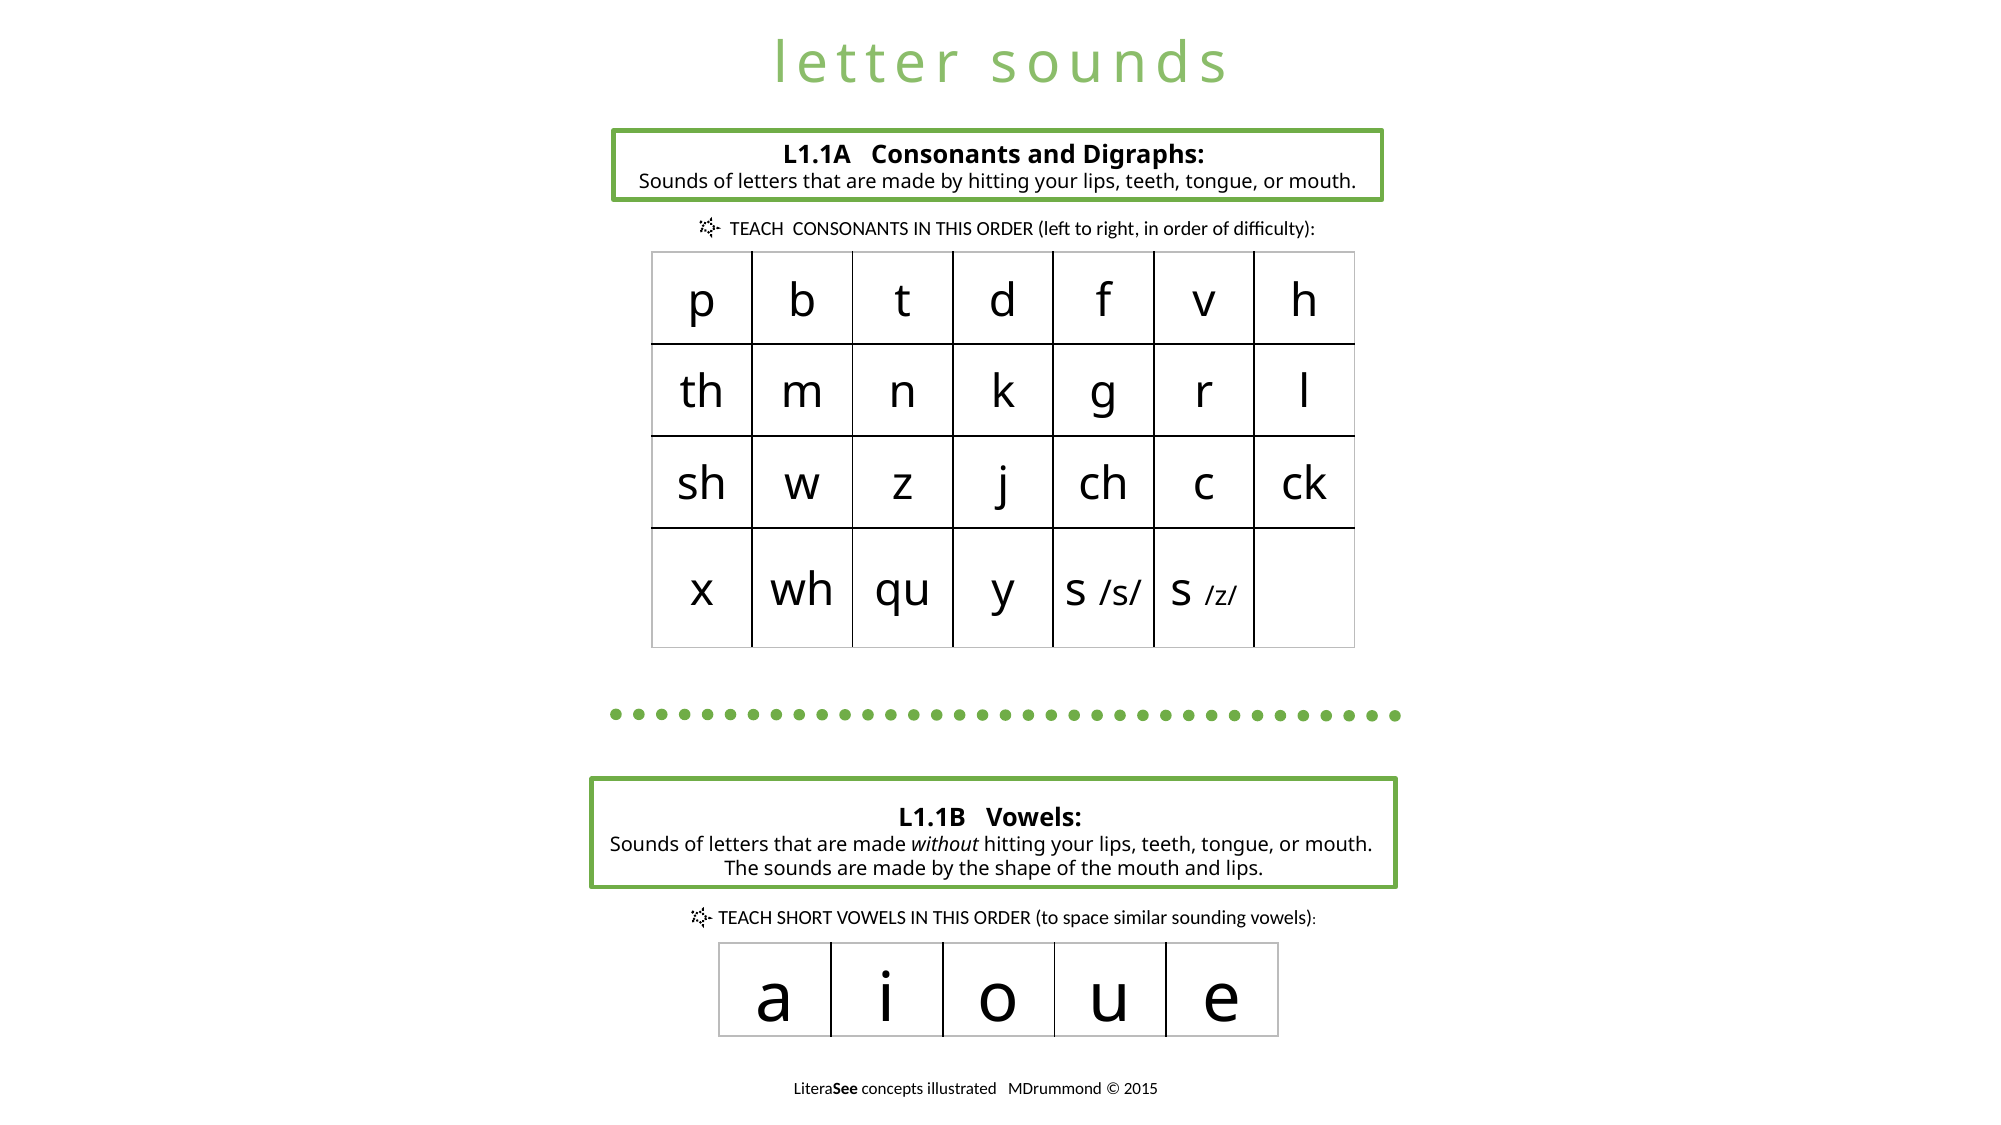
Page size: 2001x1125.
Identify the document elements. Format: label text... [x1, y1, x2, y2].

table_header v [1155, 253, 1253, 343]
table_cell sh [653, 437, 751, 527]
table_header p [653, 253, 751, 343]
table_cell s /z/ [1155, 529, 1253, 647]
table_cell m [753, 345, 852, 435]
table_cell ck [1255, 437, 1354, 527]
table_header i [832, 944, 942, 1035]
table_header d [954, 253, 1052, 343]
table_cell wh [753, 529, 852, 647]
table_header t [853, 253, 952, 343]
table_cell k [954, 345, 1052, 435]
table_cell [1255, 529, 1354, 647]
table_cell w [753, 437, 852, 527]
table_cell r [1155, 345, 1253, 435]
table_cell c [1155, 437, 1253, 527]
table_cell l [1255, 345, 1354, 435]
table_cell x [653, 529, 751, 647]
table_cell n [853, 345, 952, 435]
table_header a [720, 944, 830, 1035]
table_header o [944, 944, 1054, 1035]
table_cell s /s/ [1054, 529, 1153, 647]
table_cell y [954, 529, 1052, 647]
text_box [691, 907, 713, 929]
table_cell j [954, 437, 1052, 527]
text_box TEACH CONSONANTS IN THIS ORDER (left to right, in order of difficulty): [715, 208, 1331, 247]
table_header h [1255, 253, 1354, 343]
table_cell g [1054, 345, 1153, 435]
table_header f [1054, 253, 1153, 343]
text_box [699, 216, 722, 239]
table_header b [753, 253, 852, 343]
table_header e [1167, 944, 1277, 1035]
table_cell ch [1054, 437, 1153, 527]
table_cell qu [853, 529, 952, 647]
table_header u [1055, 944, 1165, 1035]
text_box letter sounds [565, 17, 1435, 101]
text_box LiteraSee concepts illustrated MDrummond © 2015 [760, 1070, 1267, 1106]
text_box TEACH SHORT VOWELS IN THIS ORDER (to space similar sounding vowels): [703, 897, 1332, 936]
table_cell th [653, 345, 751, 435]
text_box L1.1B Vowels: Sounds of letters that are made without hitting your lips, teeth, tongue, or mouth. The sounds are made by the shape of the mouth and lips. [591, 778, 1396, 888]
text_box L1.1A Consonants and Digraphs: Sounds of letters that are made by hitting your lips, teeth, tongue, or mouth. [613, 130, 1382, 200]
table_cell z [853, 437, 952, 527]
